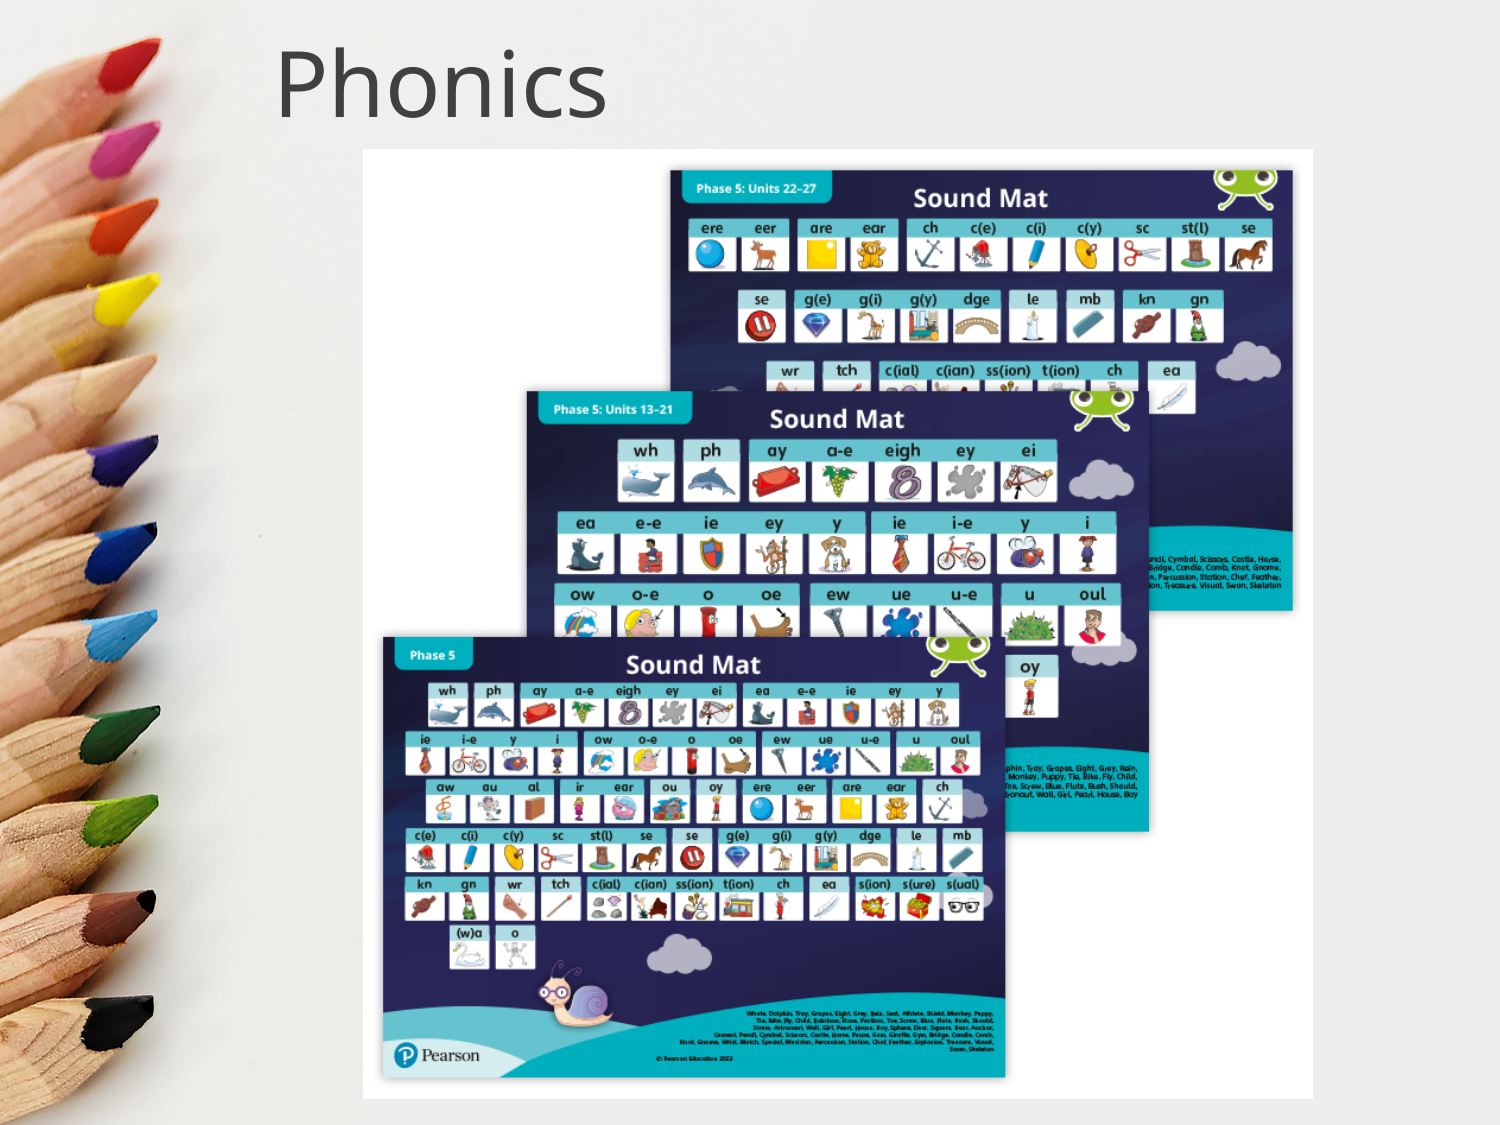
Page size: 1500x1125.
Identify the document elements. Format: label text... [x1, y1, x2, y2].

picture [0, 0, 1500, 1125]
title Phonics [265, 0, 1500, 176]
